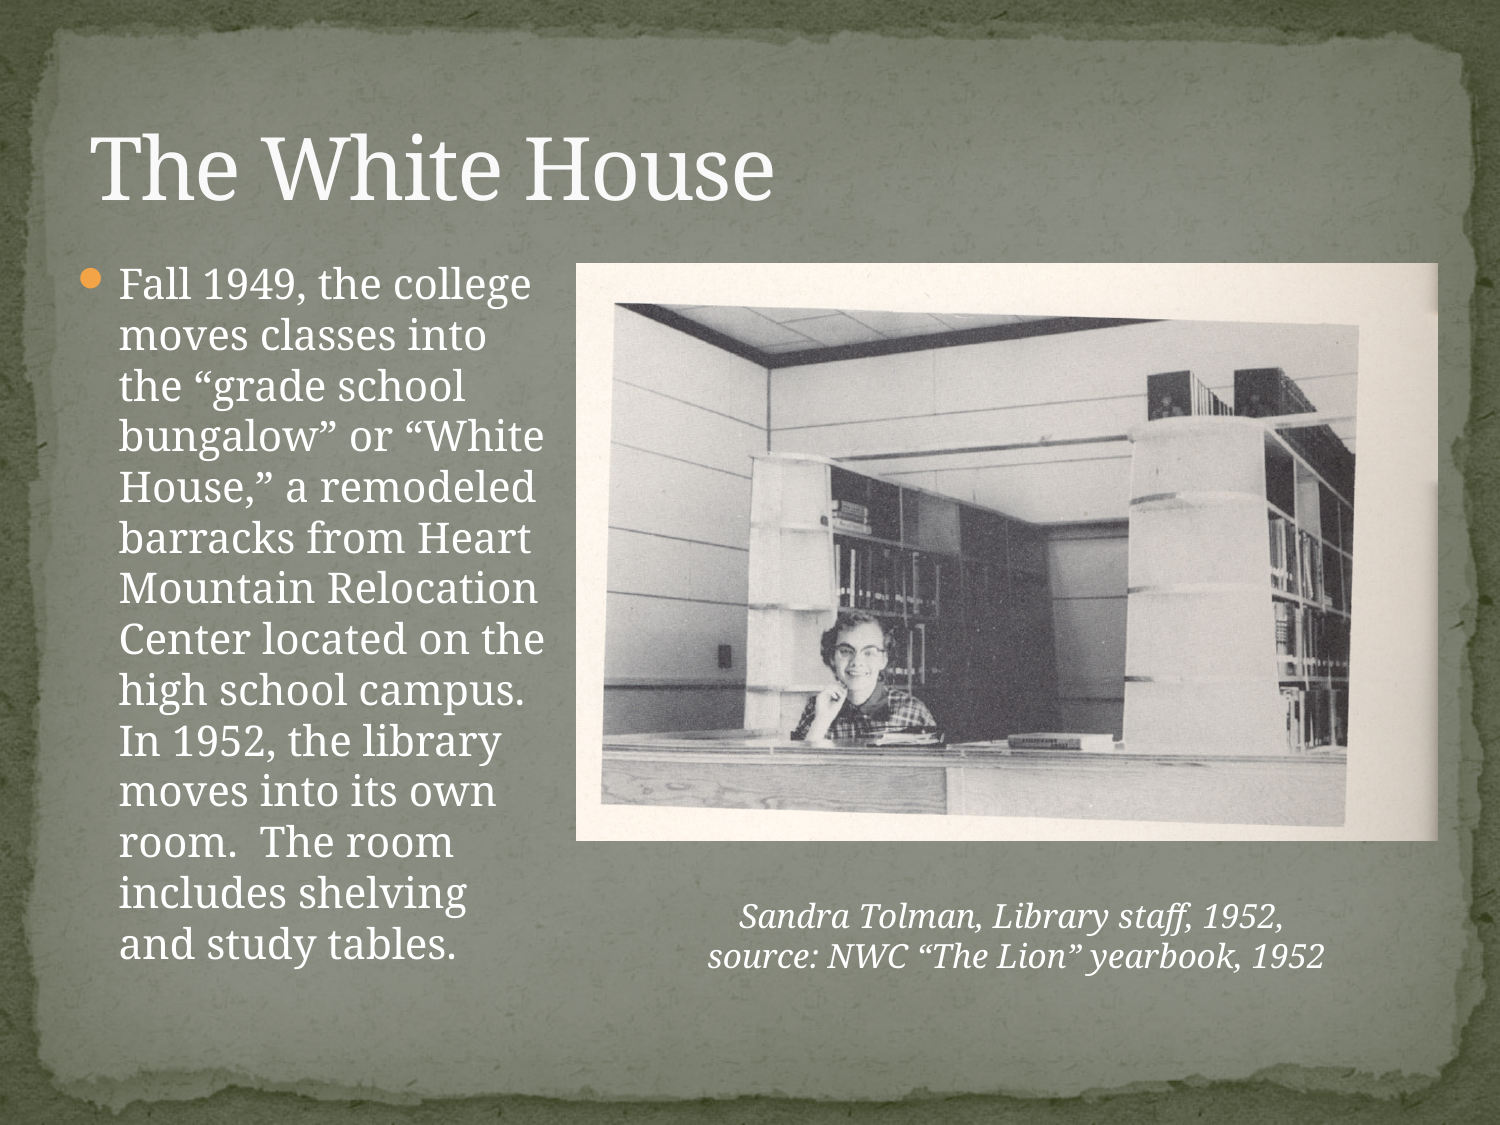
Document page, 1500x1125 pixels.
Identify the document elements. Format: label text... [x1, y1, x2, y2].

title The White House [74, 24, 1425, 225]
list Fall 1949, the college moves classes into the “grade school bungalow” or “White House,” a remodeled barracks from Heart Mountain Relocation Center located on the high school campus. In 1952, the library moves into its own room. The room includes shelving and study tables. [62, 249, 563, 1000]
text_box Sandra Tolman, Library staff, 1952, source: NWC “The Lion” yearbook, 1952 [612, 887, 1413, 982]
picture [576, 263, 1438, 841]
